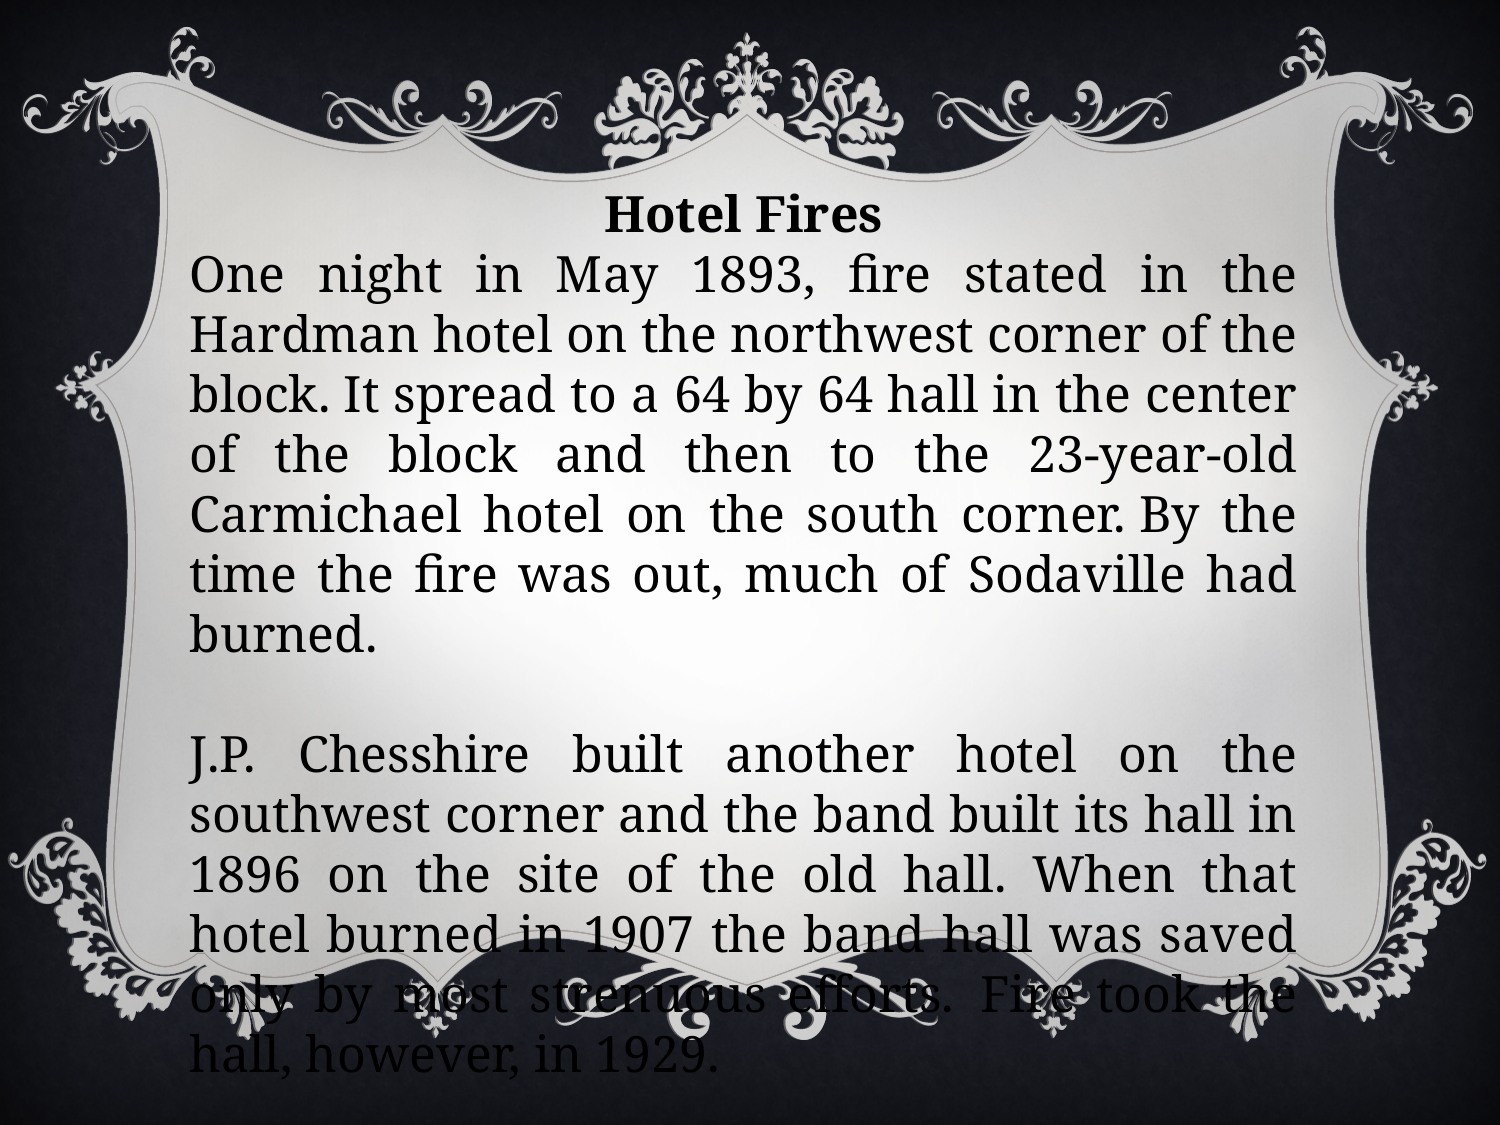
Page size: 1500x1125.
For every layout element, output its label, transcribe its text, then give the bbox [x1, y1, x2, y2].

text_box Hotel Fires One night in May 1893, fire stated in the Hardman hotel on the northwest corner of the block. It spread to a 64 by 64 hall in the center of the block and then to the 23-year-old Carmichael hotel on the south corner. By the time the fire was out, much of Sodaville had burned. J.P. Chesshire built another hotel on the southwest corner and the band built its hall in 1896 on the site of the old hall. When that hotel burned in 1907 the band hall was saved only by most strenuous efforts. Fire took the hall, however, in 1929. [174, 174, 1313, 1090]
picture [0, 0, 1500, 1125]
